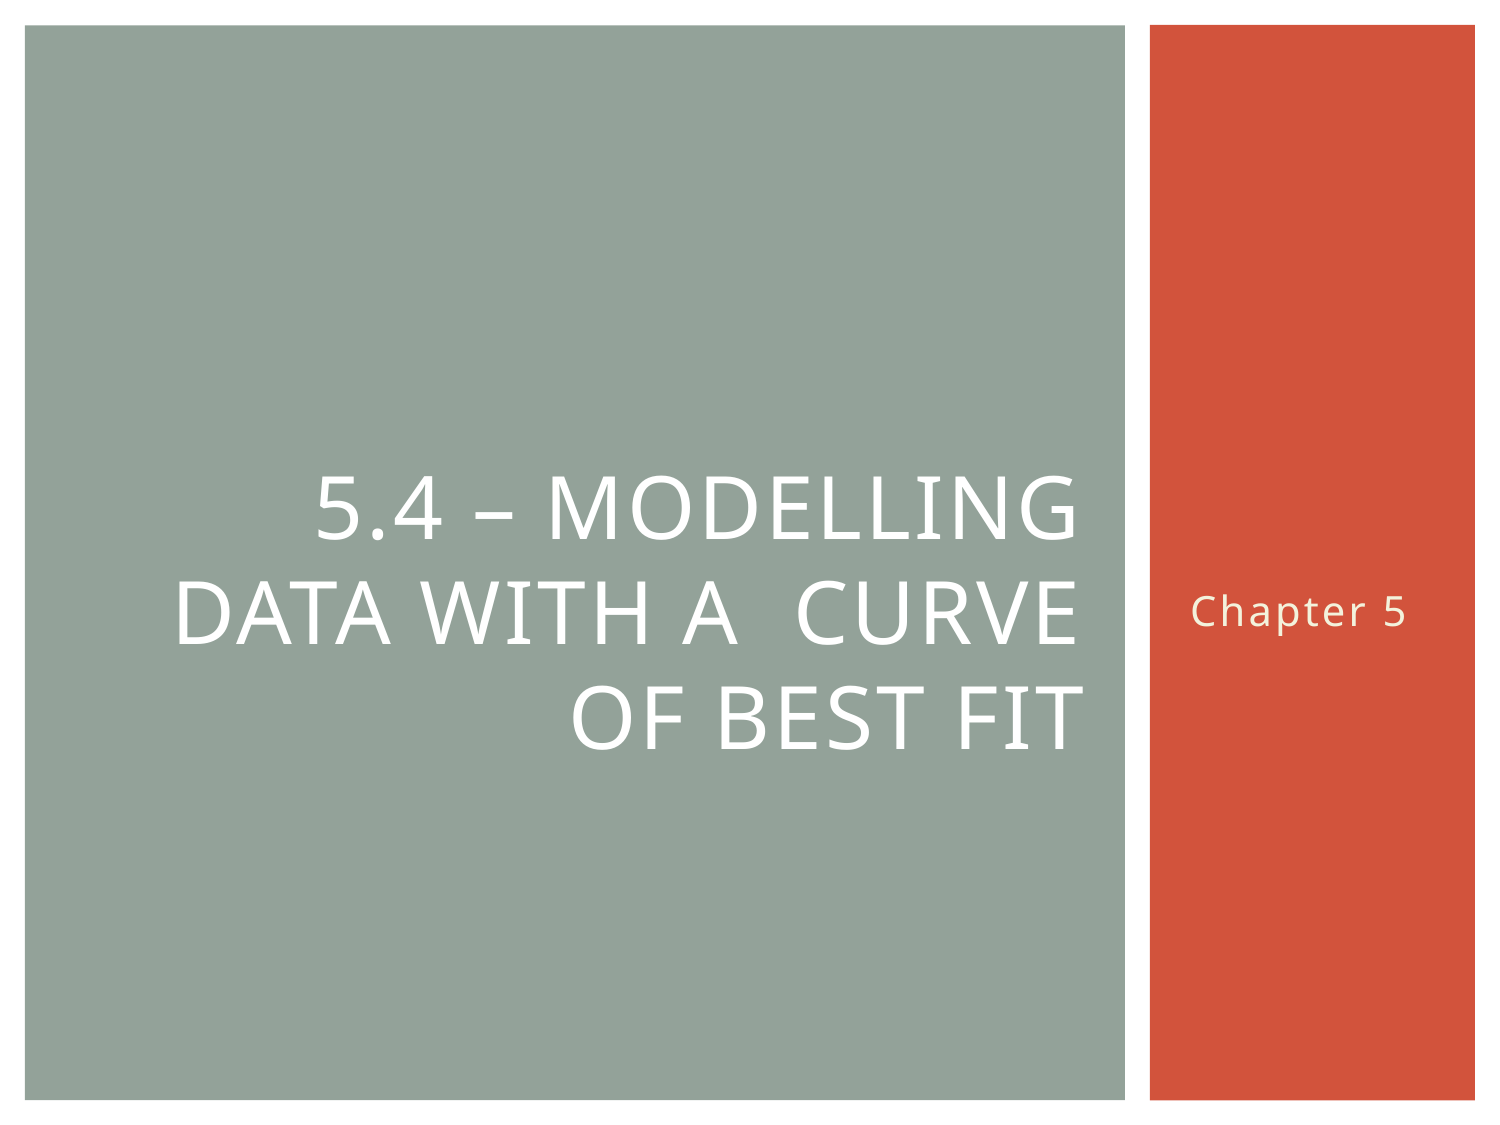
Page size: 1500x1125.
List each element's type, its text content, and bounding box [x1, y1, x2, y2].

list Chapter 5 [1175, 474, 1438, 745]
title 5.4 – modelling data with a curve of best fit [62, 474, 1100, 745]
